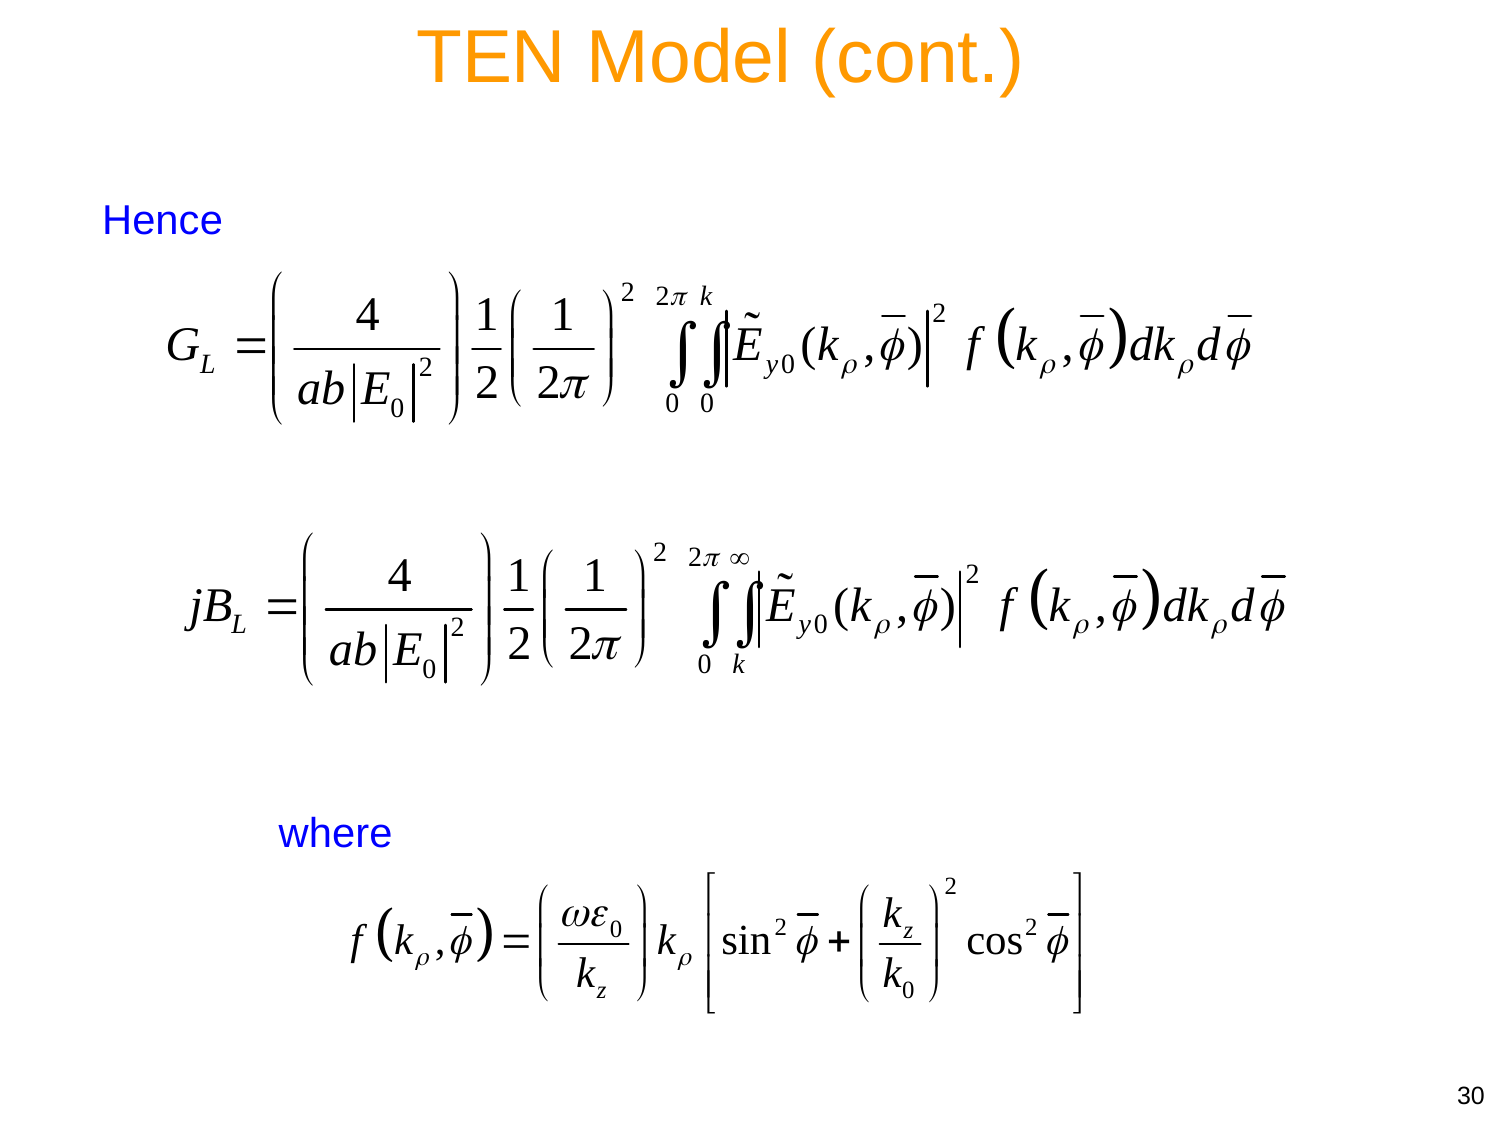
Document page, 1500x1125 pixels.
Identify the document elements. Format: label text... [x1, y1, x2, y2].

slide_number 30 [1149, 1065, 1500, 1125]
text_box Hence [87, 185, 255, 250]
text_box where [263, 798, 408, 864]
text_box TEN Model (cont.) [401, 0, 1053, 105]
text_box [159, 259, 1262, 438]
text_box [335, 864, 1098, 1023]
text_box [172, 520, 1297, 699]
